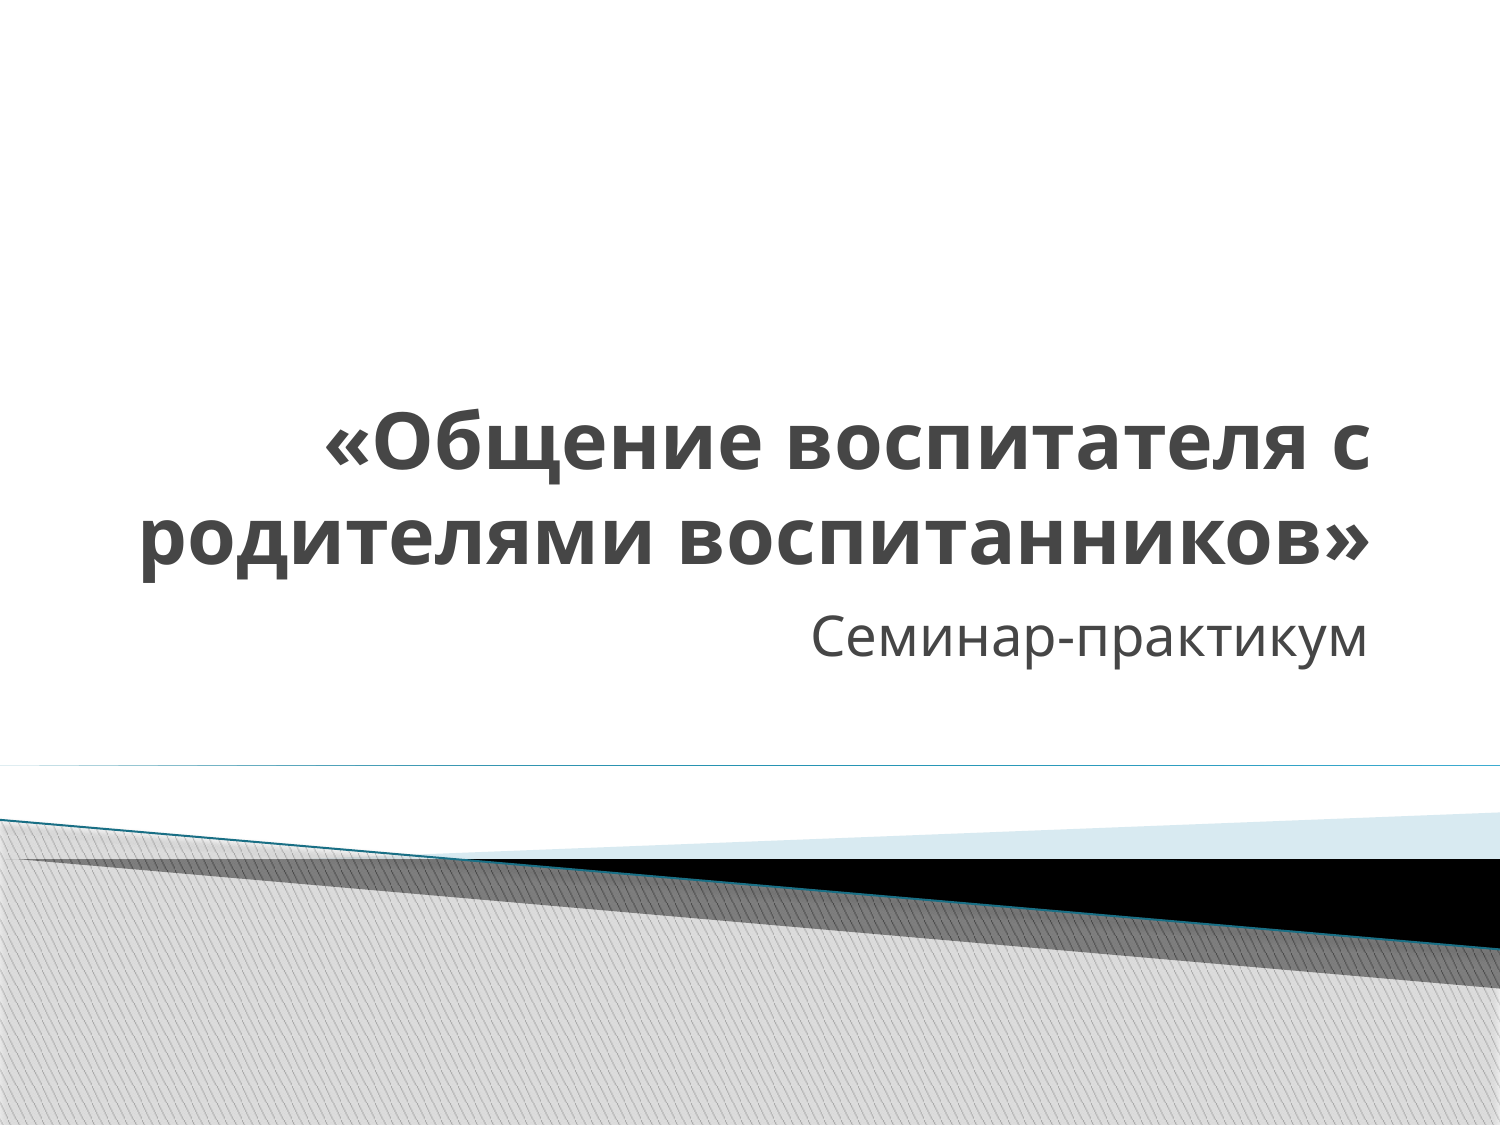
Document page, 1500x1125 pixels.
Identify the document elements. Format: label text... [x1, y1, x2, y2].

title «Общение воспитателя с родителями воспитанников» [112, 287, 1388, 588]
picture [5, 859, 1500, 989]
subtitle Семинар-практикум [112, 592, 1388, 790]
